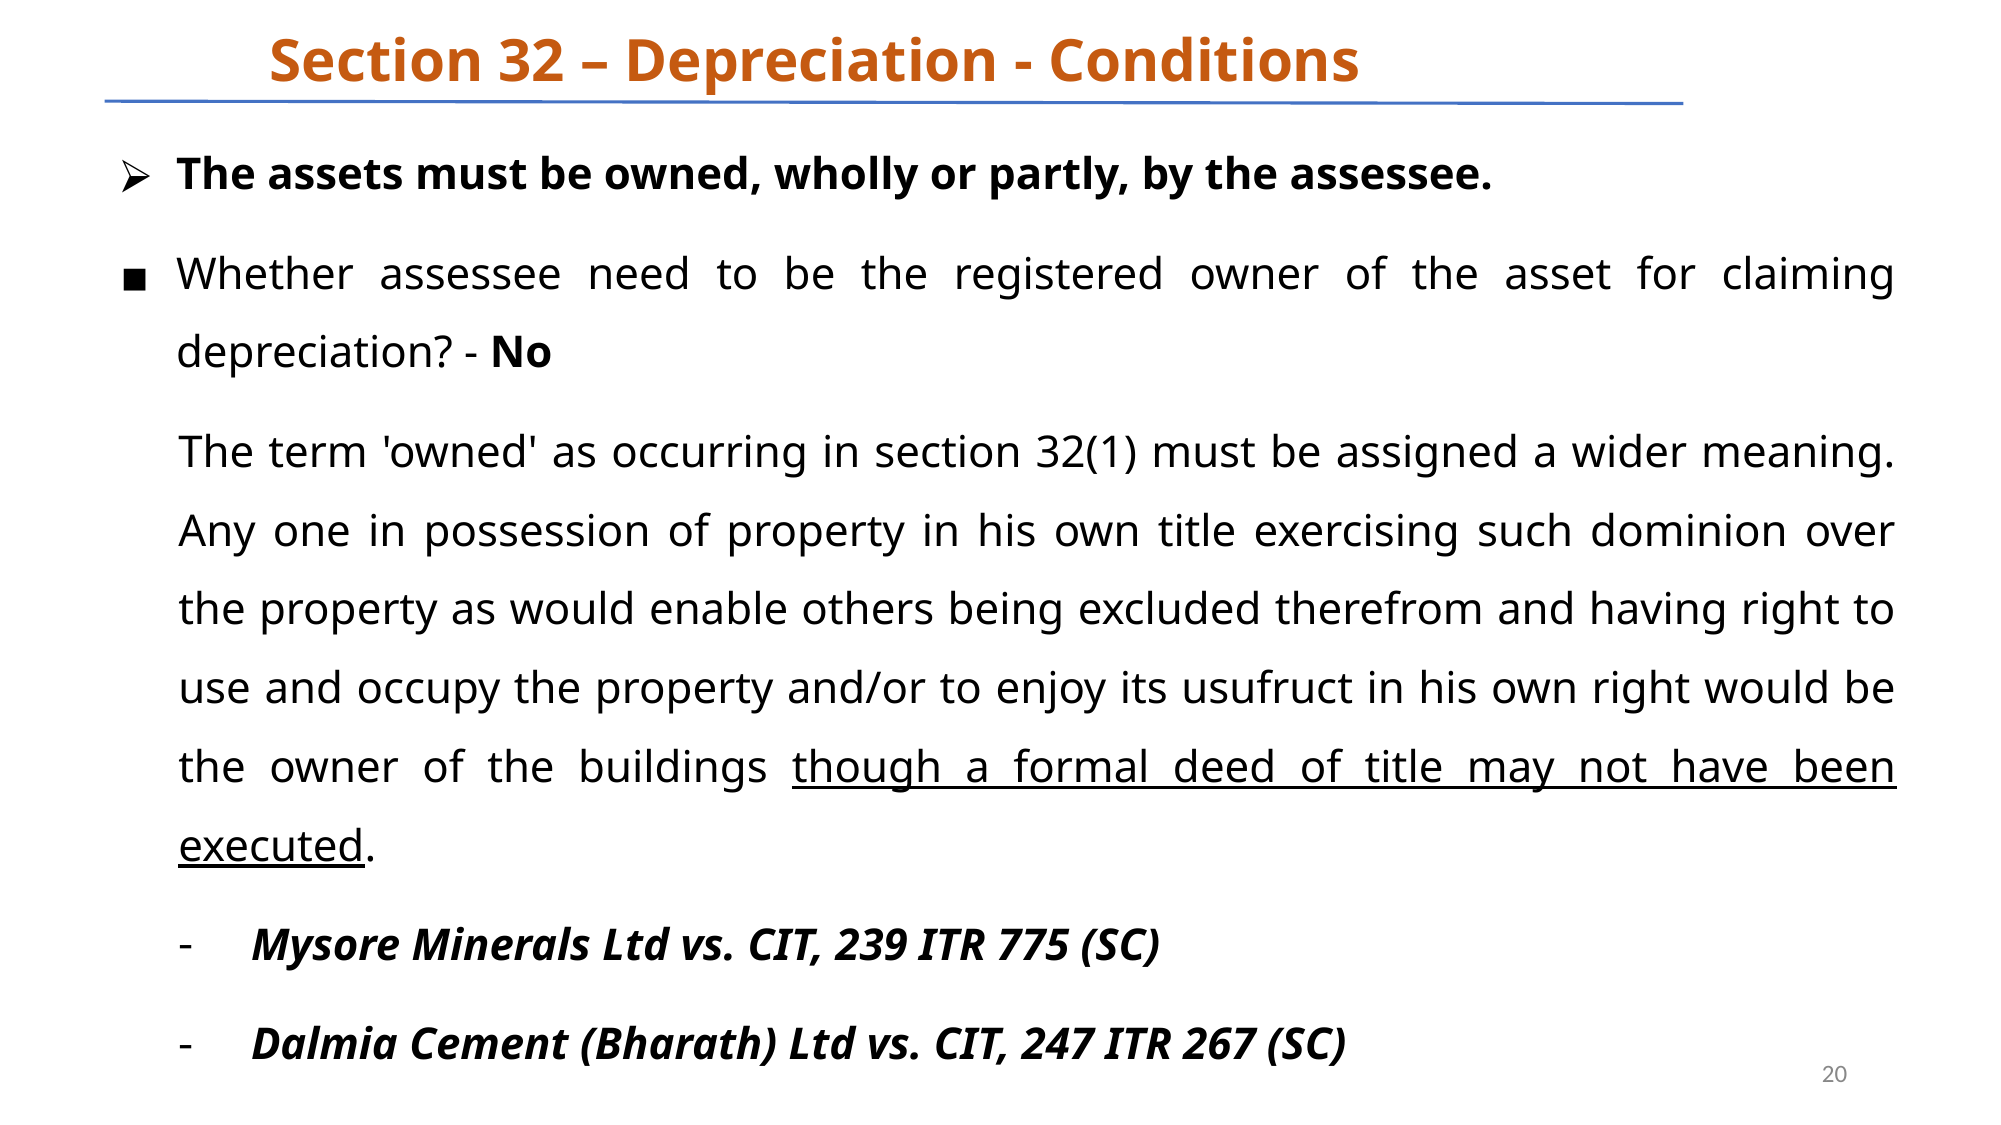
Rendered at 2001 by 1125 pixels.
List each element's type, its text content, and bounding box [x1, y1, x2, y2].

slide_number ‹#› [1412, 1042, 1863, 1103]
title Section 32 – Depreciation - Conditions [104, 0, 1912, 102]
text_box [104, 100, 1684, 104]
subtitle The assets must be owned, wholly or partly, by the assessee. Whether assessee need to be the registered owner of the asset for claiming depreciation? - No The term 'owned' as occurring in section 32(1) must be assigned a wider meaning. Any one in possession of property in his own title exercising such dominion over the property as would enable others being excluded therefrom and having right to use and occupy the property and/or to enjoy its usufruct in his own right would be the owner of the buildings though a formal deed of title may not have been executed. Mysore Minerals Ltd vs. CIT, 239 ITR 775 (SC) Dalmia Cement (Bharath) Ltd vs. CIT, 247 ITR 267 (SC) [104, 112, 1912, 1073]
